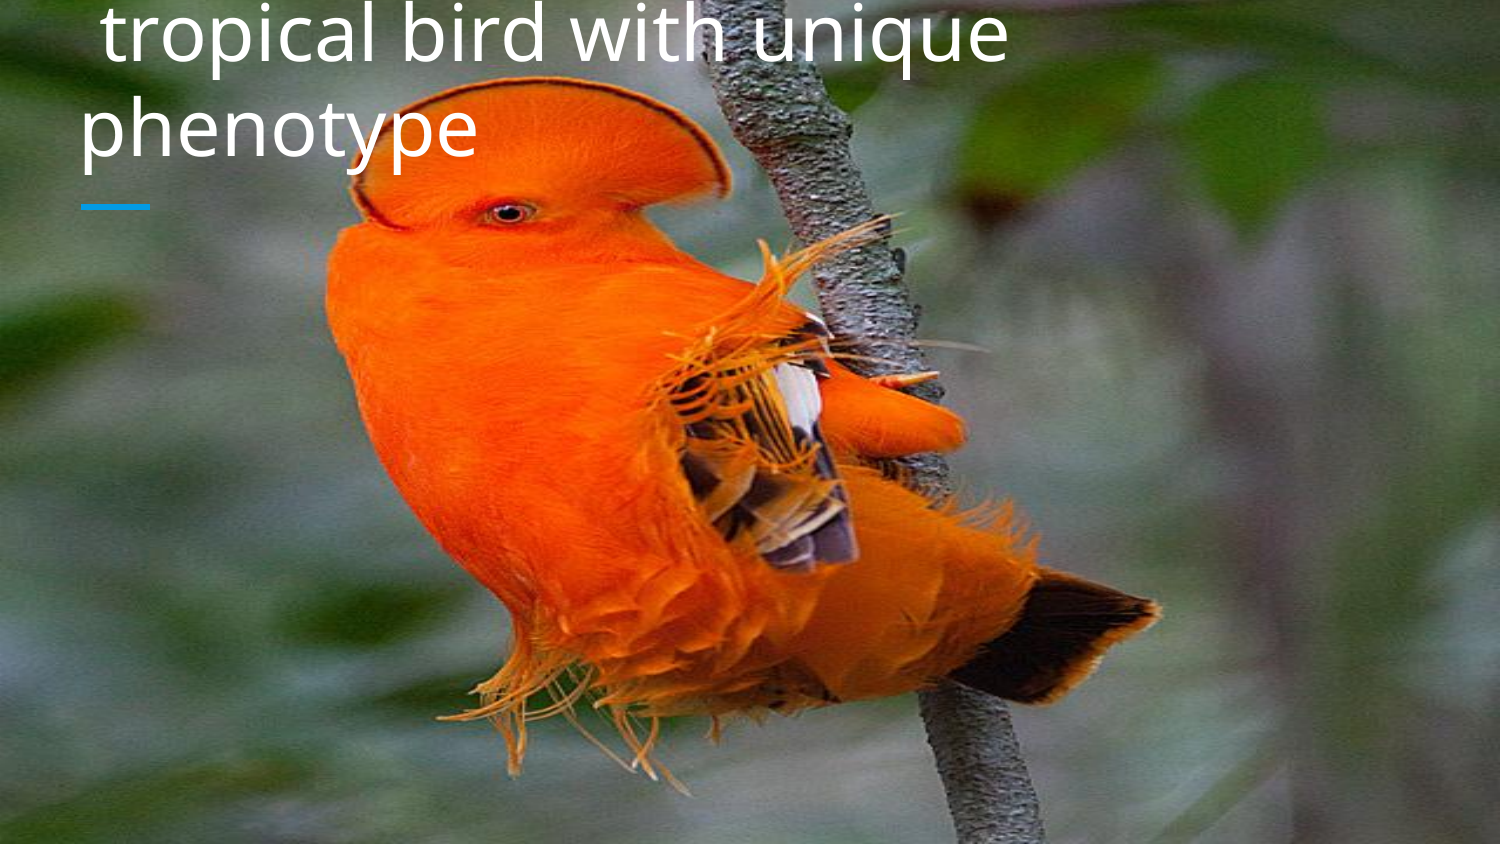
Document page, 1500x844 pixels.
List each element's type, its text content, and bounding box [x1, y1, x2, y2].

title tropical bird with unique phenotype [63, 75, 1437, 188]
picture [0, 0, 1500, 844]
